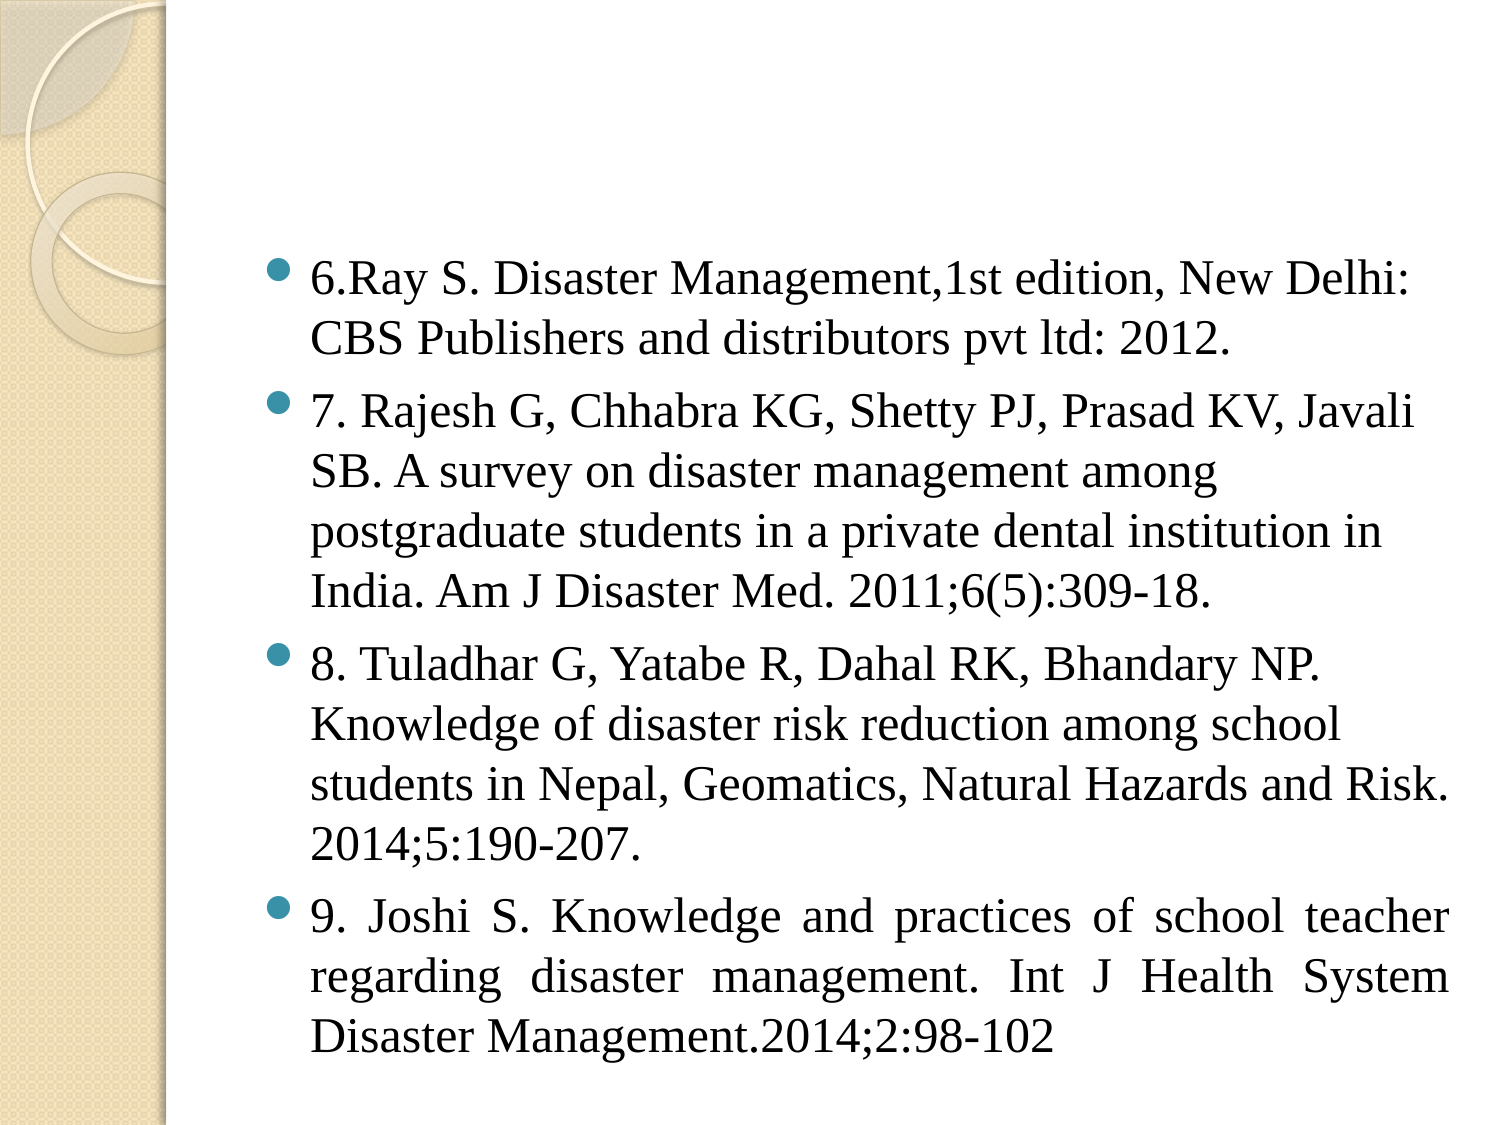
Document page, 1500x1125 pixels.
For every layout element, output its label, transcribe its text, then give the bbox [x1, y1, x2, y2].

list 6.Ray S. Disaster Management,1st edition, New Delhi: CBS Publishers and distributors pvt ltd: 2012. 7. Rajesh G, Chhabra KG, Shetty PJ, Prasad KV, Javali SB. A survey on disaster management among postgraduate students in a private dental institution in India. Am J Disaster Med. 2011;6(5):309-18. 8. Tuladhar G, Yatabe R, Dahal RK, Bhandary NP. Knowledge of disaster risk reduction among school students in Nepal, Geomatics, Natural Hazards and Risk. 2014;5:190-207. 9. Joshi S. Knowledge and practices of school teacher regarding disaster management. Int J Health System Disaster Management.2014;2:98-102 [235, 237, 1466, 1025]
